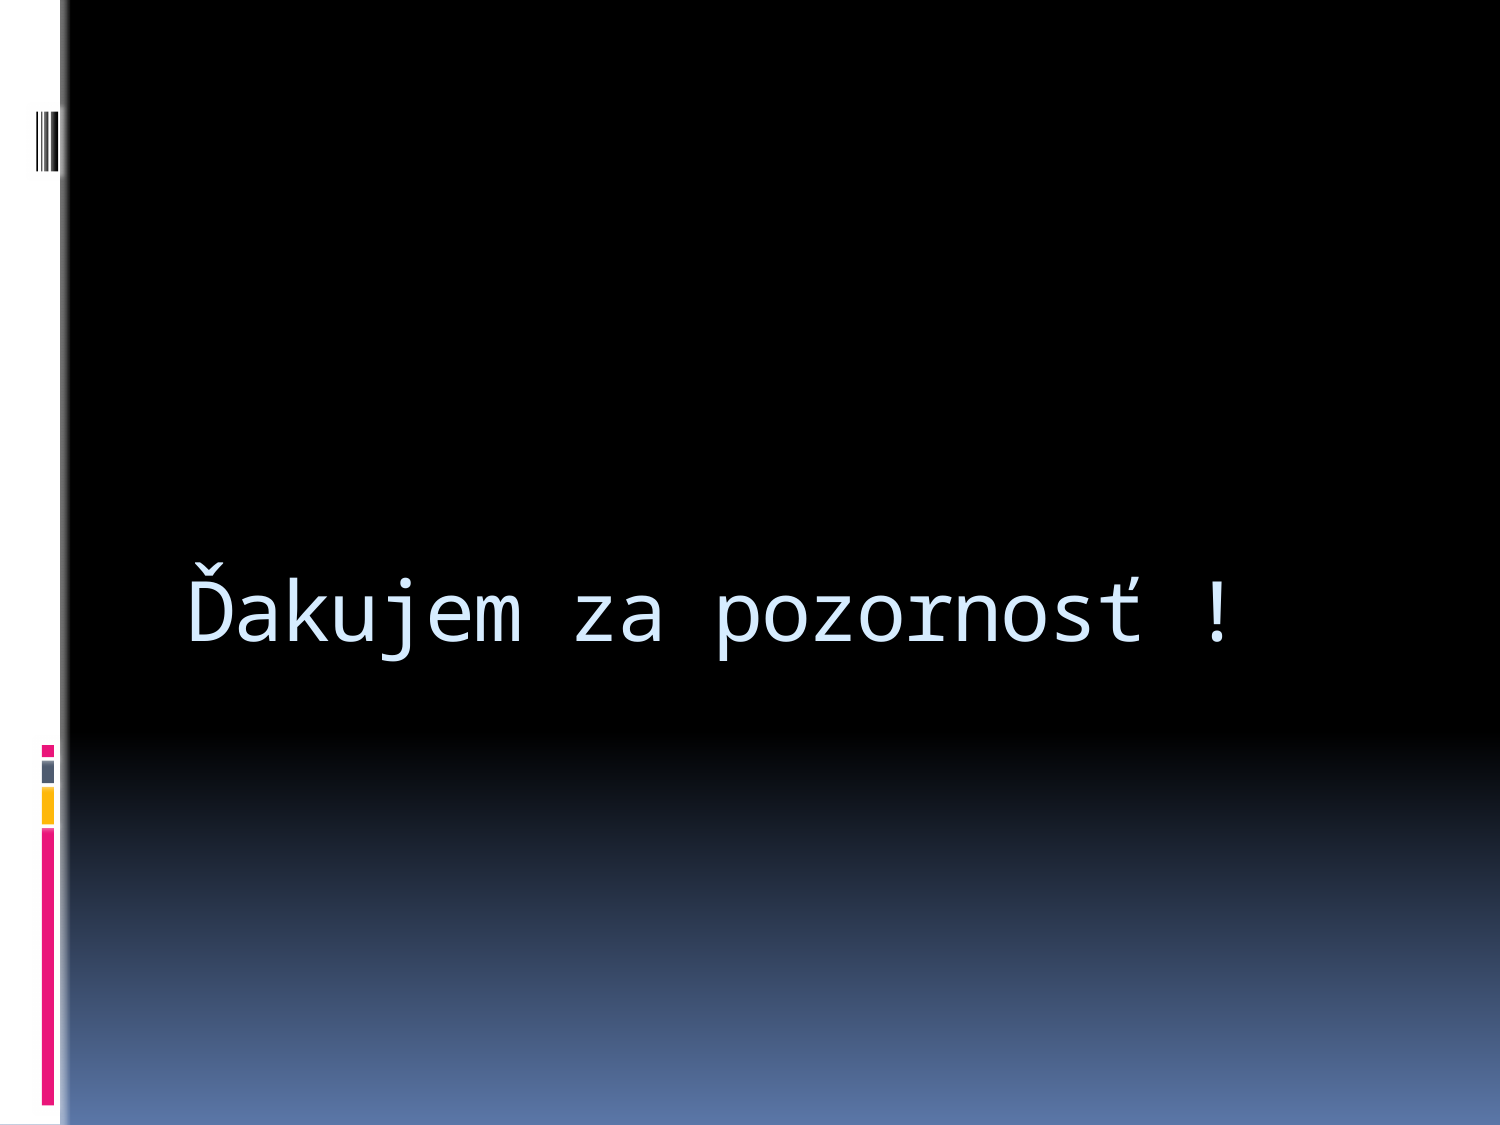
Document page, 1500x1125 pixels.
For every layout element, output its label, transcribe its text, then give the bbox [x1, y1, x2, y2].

title Ďakujem za pozornosť ! [171, 550, 1447, 701]
